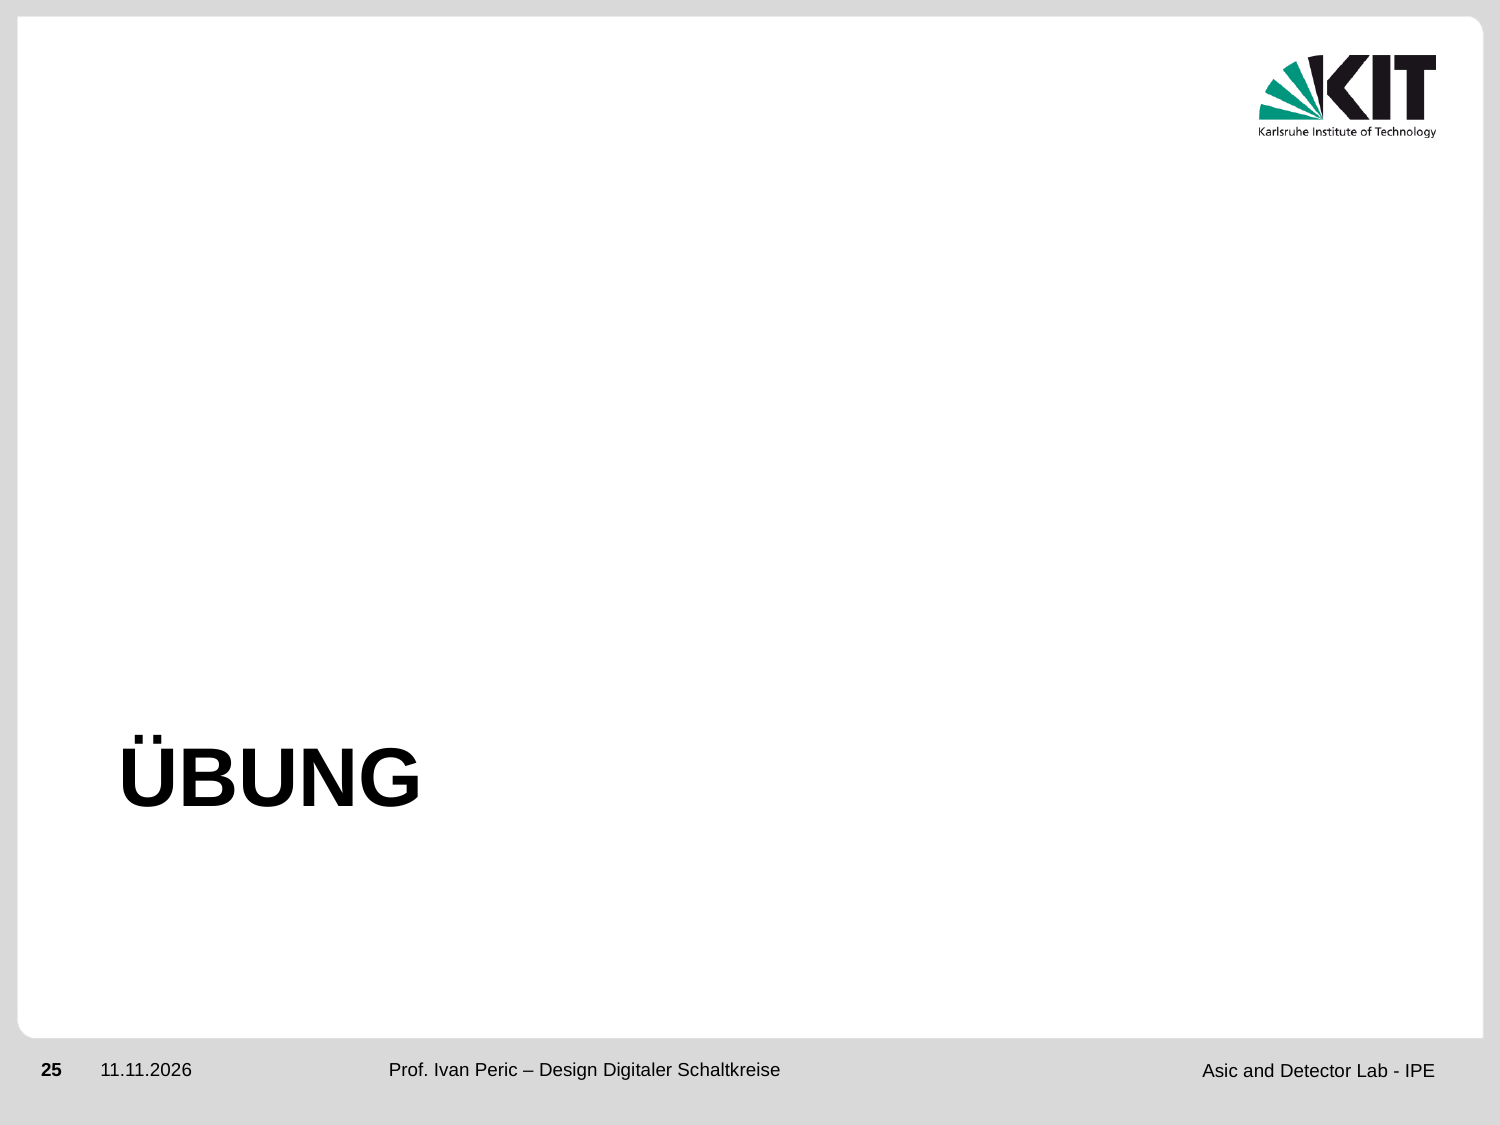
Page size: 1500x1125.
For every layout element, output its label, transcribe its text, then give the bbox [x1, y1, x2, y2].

picture [0, 0, 1500, 1125]
title Übung [118, 722, 1394, 947]
